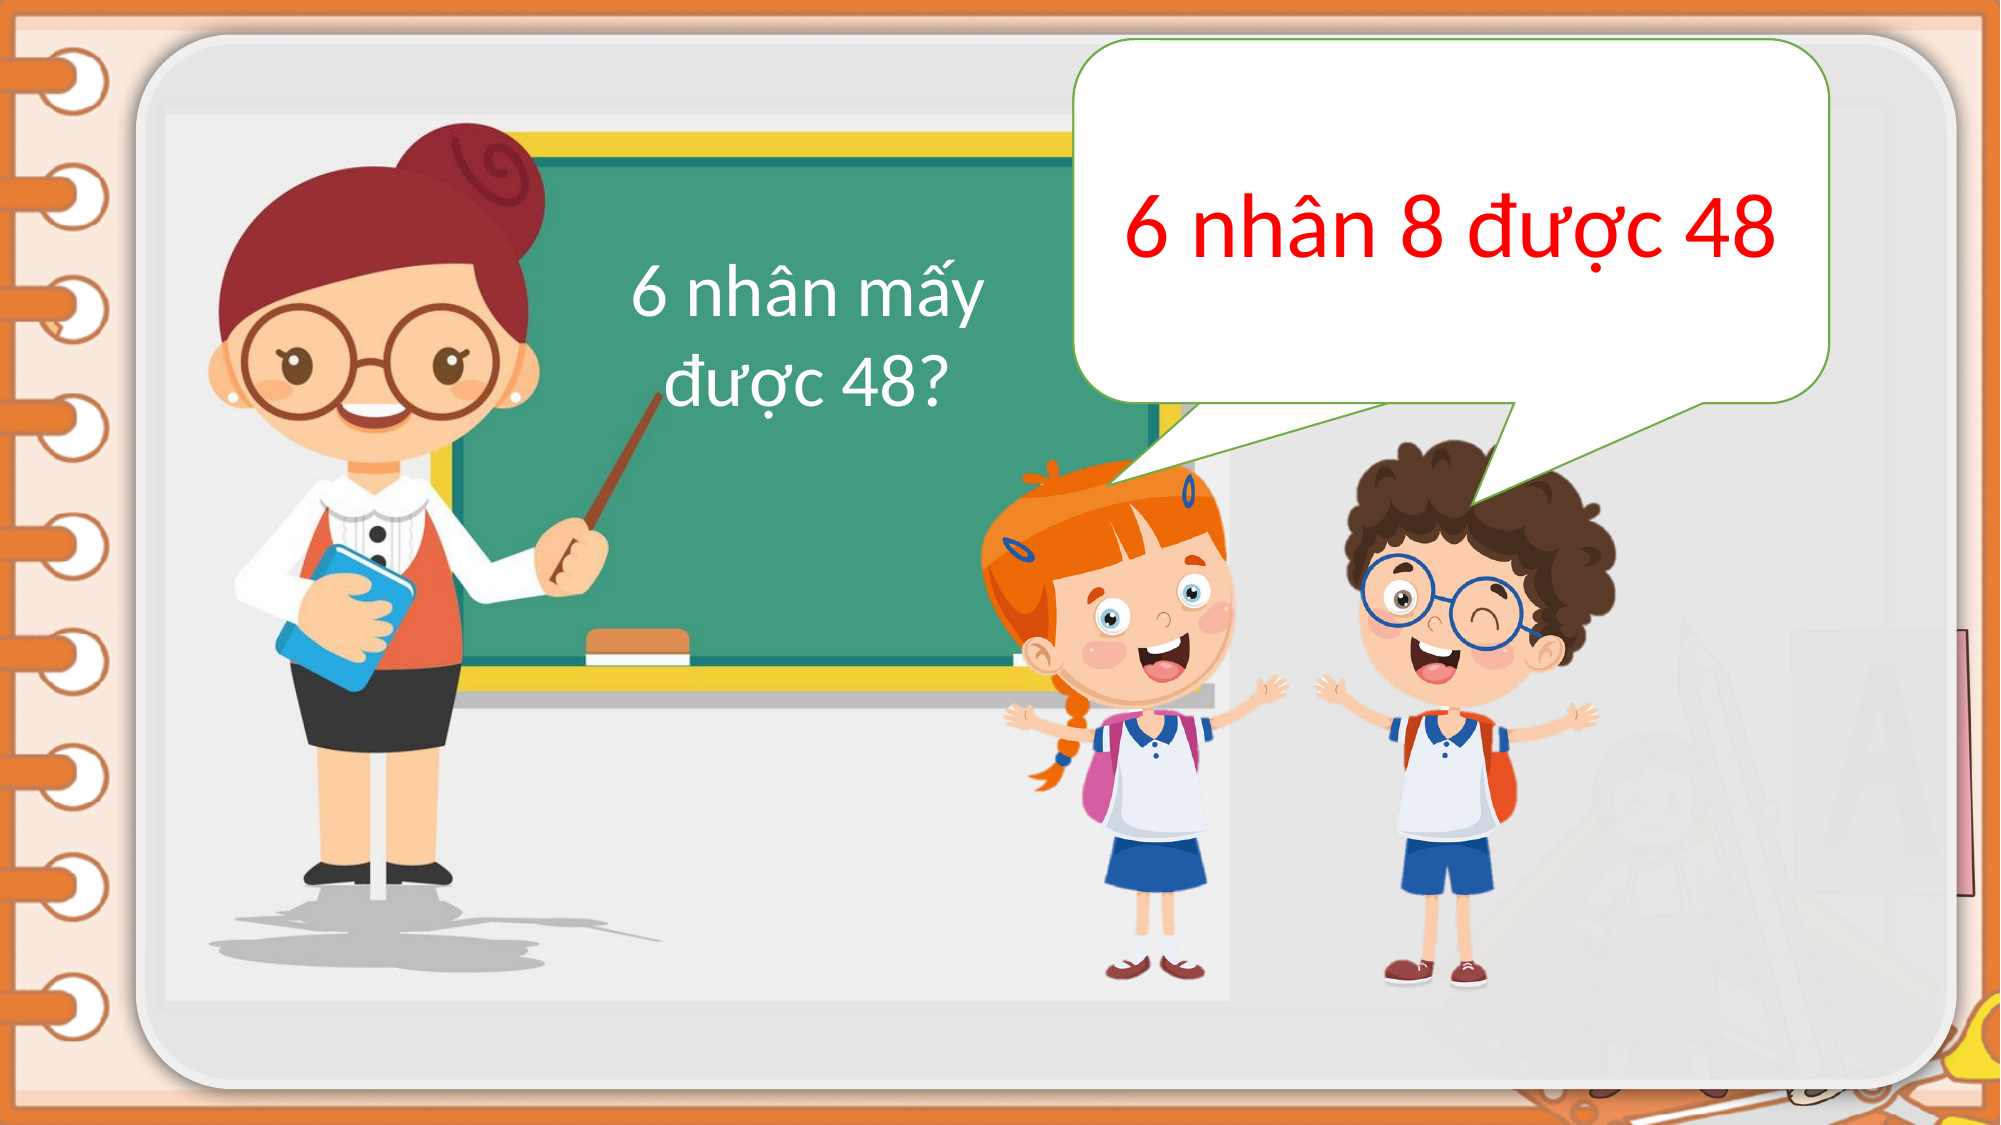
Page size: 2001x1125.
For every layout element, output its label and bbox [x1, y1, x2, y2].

text_box [139, 38, 1954, 1086]
text_box [1073, 39, 1830, 404]
picture [0, 0, 2000, 1125]
